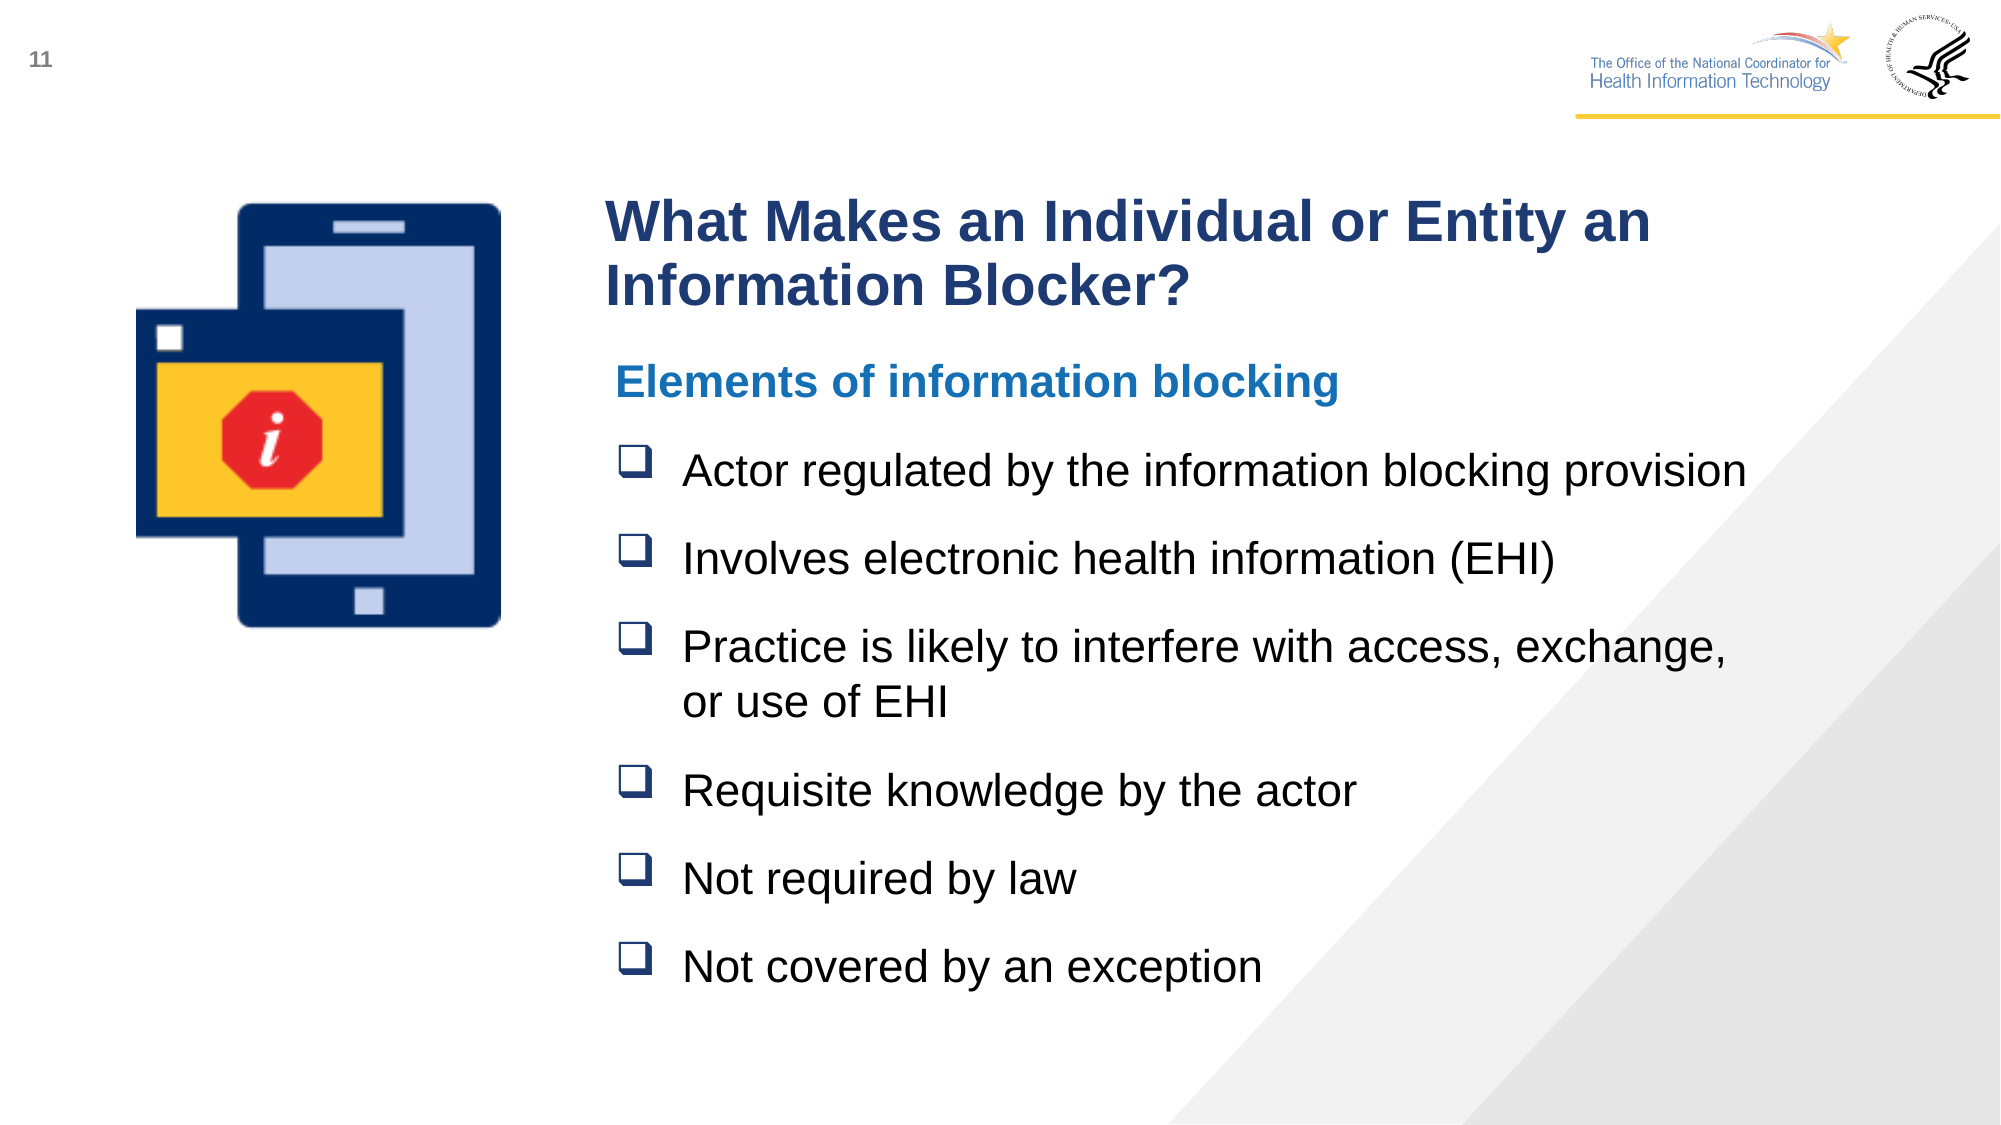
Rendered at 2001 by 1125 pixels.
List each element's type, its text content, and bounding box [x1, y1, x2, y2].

picture [1886, 15, 1970, 99]
picture [136, 200, 501, 632]
title What Makes an Individual or Entity an Information Blocker? [591, 186, 1781, 323]
picture [1591, 22, 1850, 91]
text_box Elements of information blocking Actor regulated by the information blocking provision Involves electronic health information (EHI) Practice is likely to interfere with access, exchange, or use of EHI Requisite knowledge by the actor Not required by law Not covered by an exception [600, 344, 1790, 1054]
